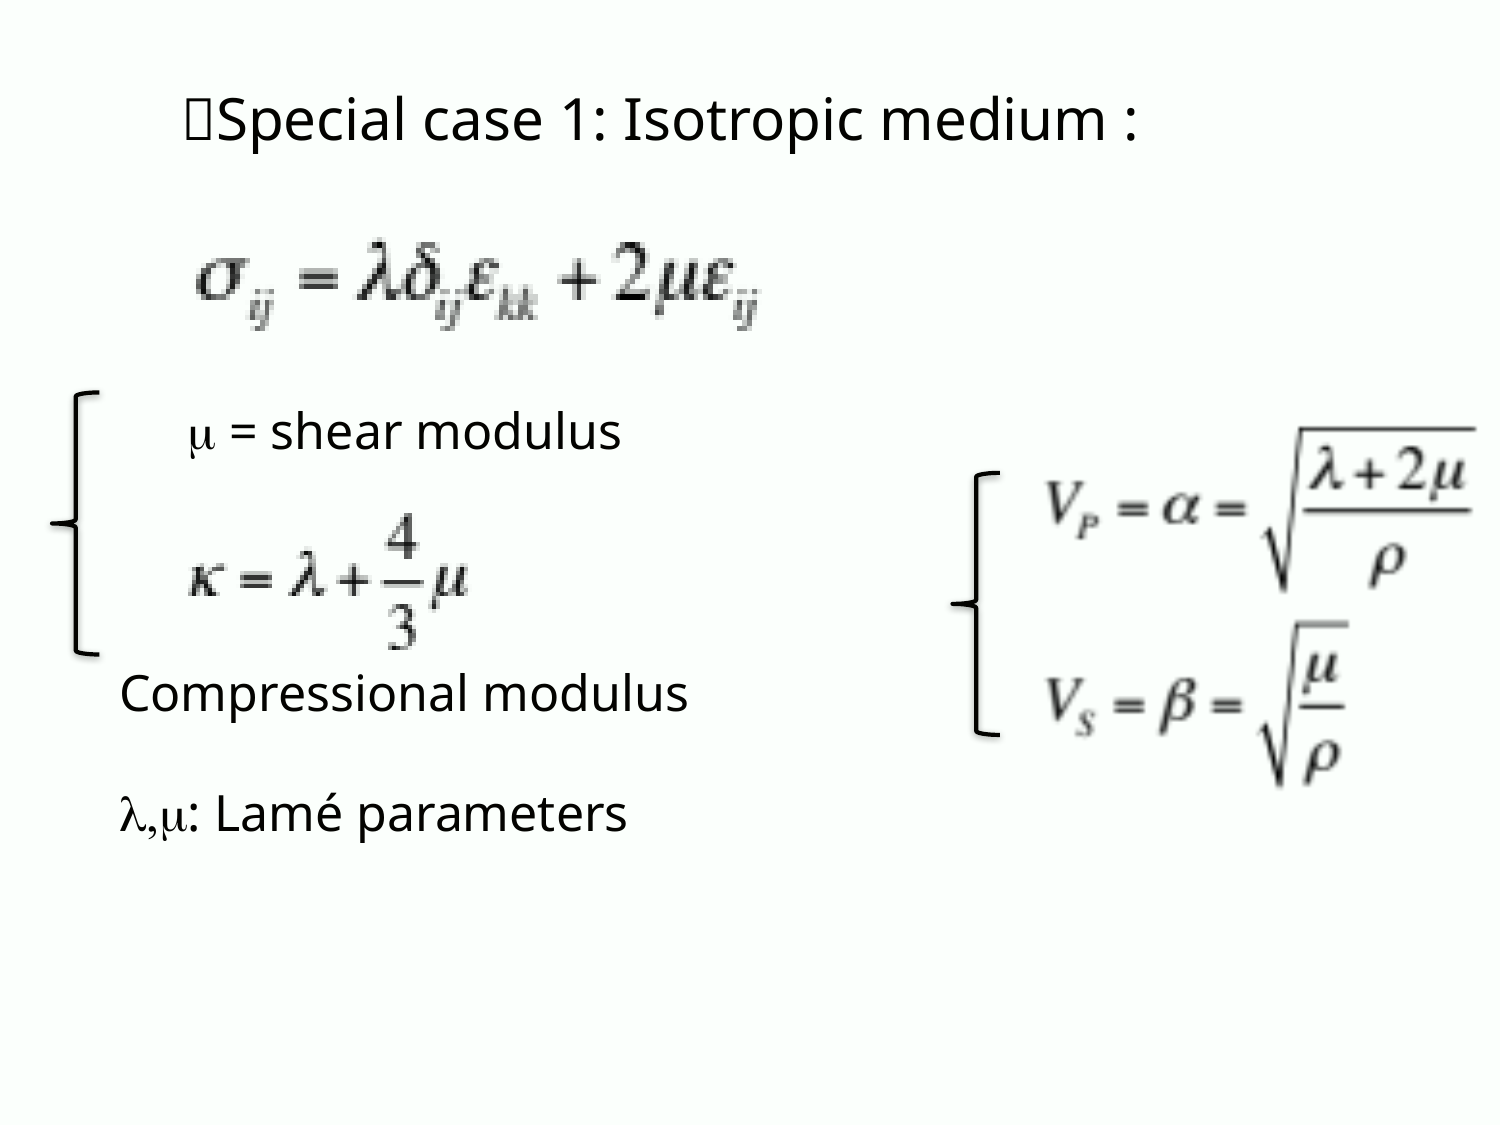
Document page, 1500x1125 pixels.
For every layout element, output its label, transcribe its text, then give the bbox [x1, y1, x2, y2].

text_box Special case 1: Isotropic medium : [166, 75, 1154, 160]
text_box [51, 392, 686, 852]
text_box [186, 221, 767, 337]
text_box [952, 417, 1482, 796]
